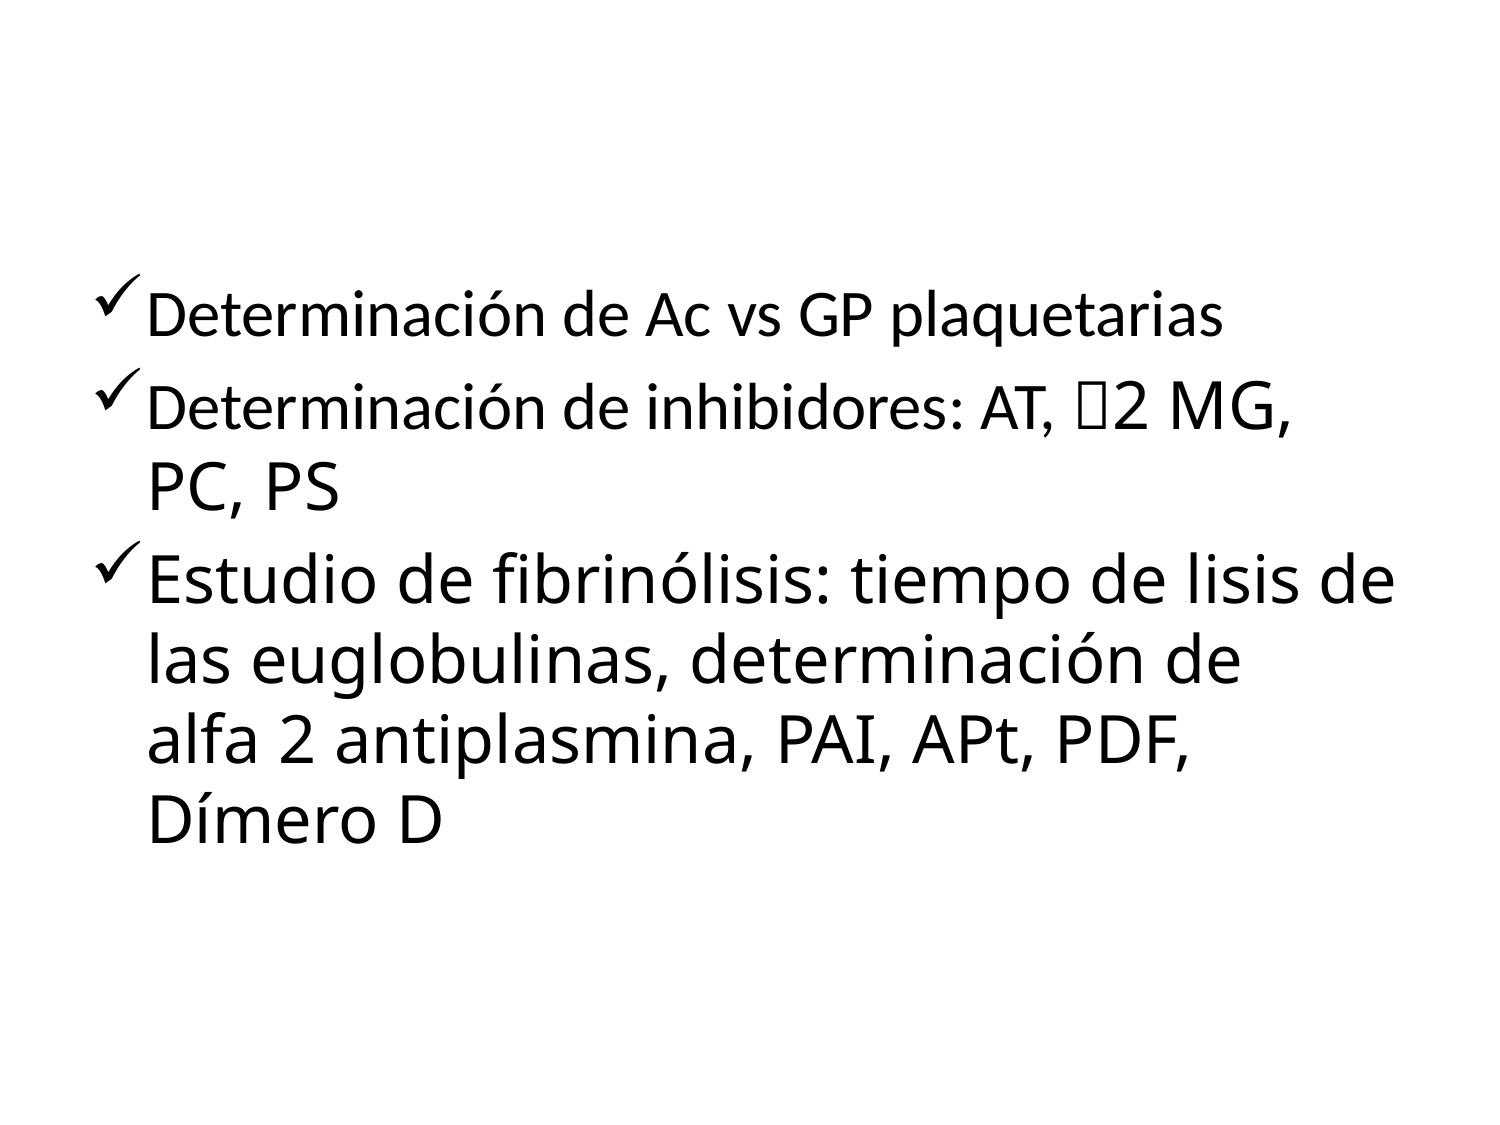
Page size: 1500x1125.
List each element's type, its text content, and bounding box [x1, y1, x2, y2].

list Determinación de Ac vs GP plaquetarias Determinación de inhibidores: AT, 2 MG, PC, PS Estudio de fibrinólisis: tiempo de lisis de las euglobulinas, determinación de alfa 2 antiplasmina, PAI, APt, PDF, Dímero D [75, 262, 1425, 1005]
